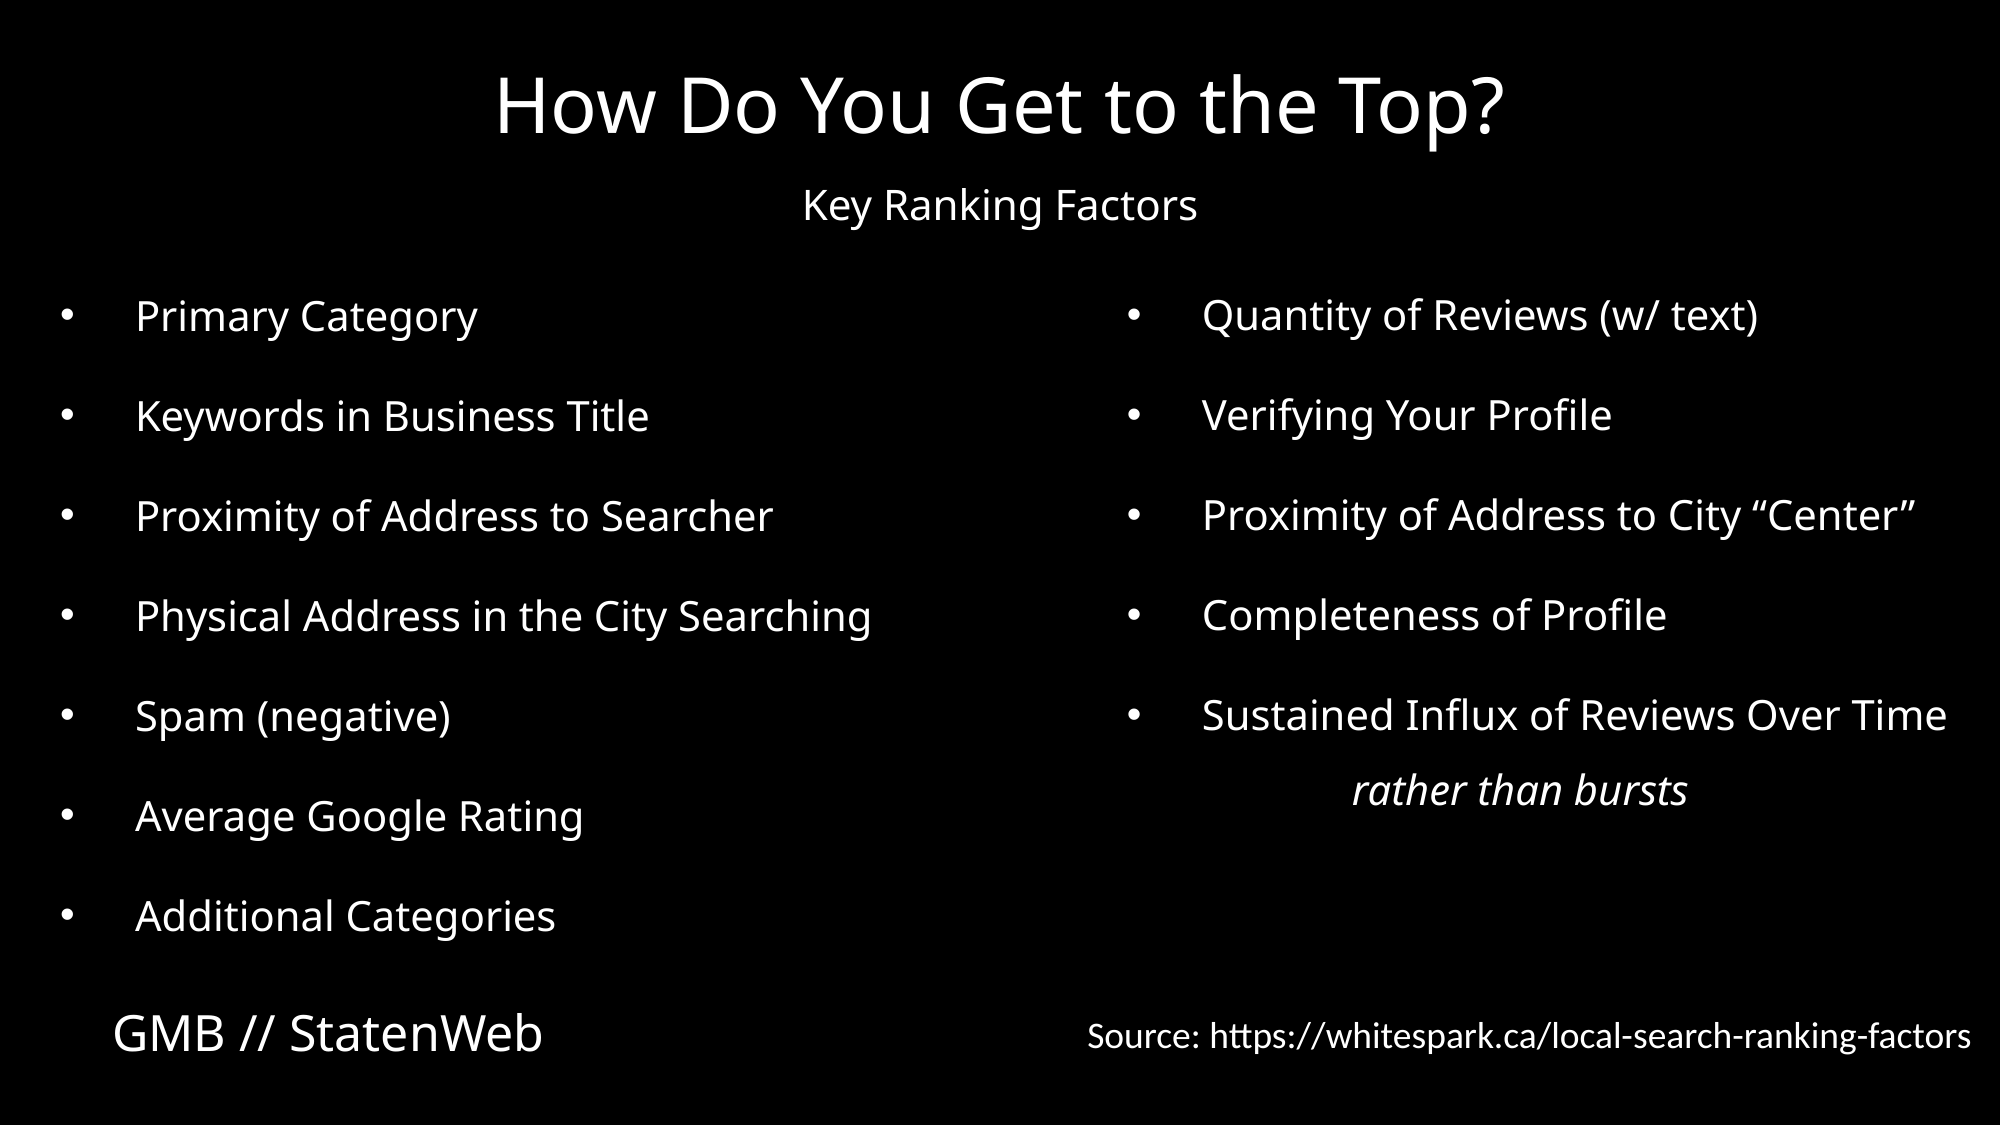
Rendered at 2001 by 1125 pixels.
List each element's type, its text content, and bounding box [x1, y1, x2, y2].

text_box GMB // StatenWeb [97, 987, 690, 1071]
text_box Source: https://whitespark.ca/local-search-ranking-factors [1072, 1004, 2000, 1064]
text_box Quantity of Reviews (w/ text) Verifying Your Profile Proximity of Address to City “Center” Completeness of Profile Sustained Influx of Reviews Over Time rather than bursts [1111, 256, 2000, 1004]
text_box Key Ranking Factors [0, 176, 2000, 237]
text_box Primary Category Keywords in Business Title Proximity of Address to Searcher Physical Address in the City Searching Spam (negative) Average Google Rating Additional Categories [45, 256, 1000, 938]
text_box How Do You Get to the Top? [0, 58, 2000, 158]
